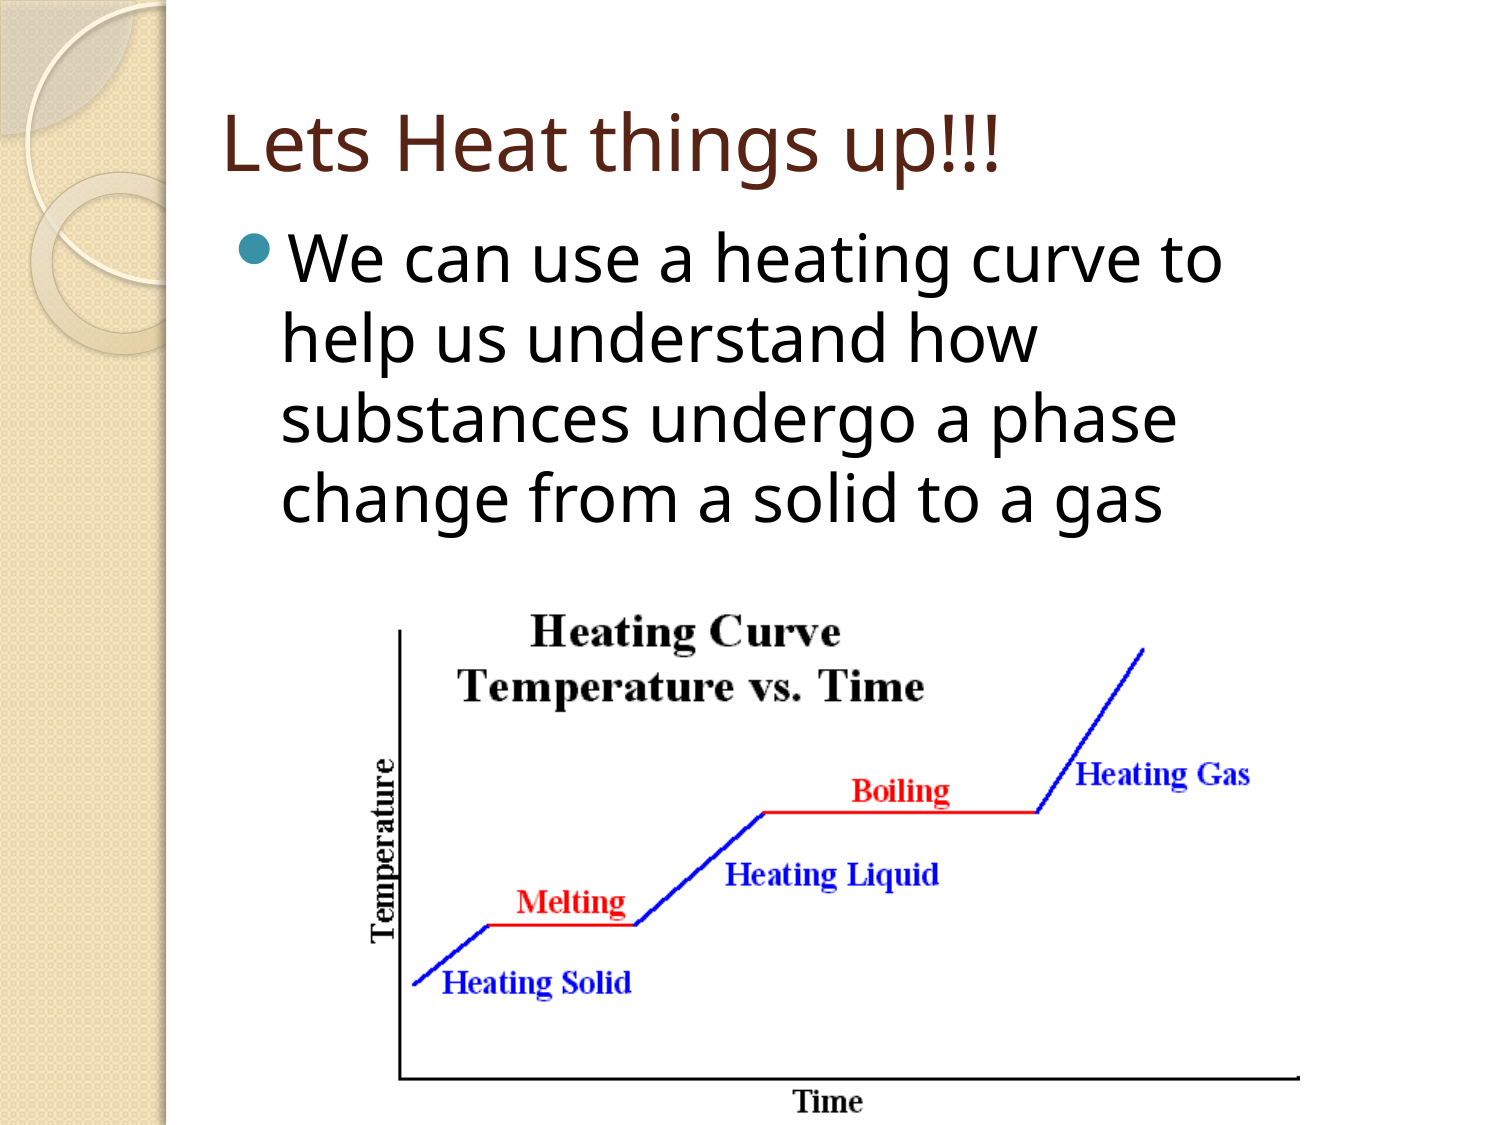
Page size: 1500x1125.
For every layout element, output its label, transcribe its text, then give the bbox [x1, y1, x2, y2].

title Lets Heat things up!!! [205, 84, 1394, 195]
picture [362, 600, 1301, 1122]
list We can use a heating curve to help us understand how substances undergo a phase change from a solid to a gas [205, 208, 1394, 1109]
